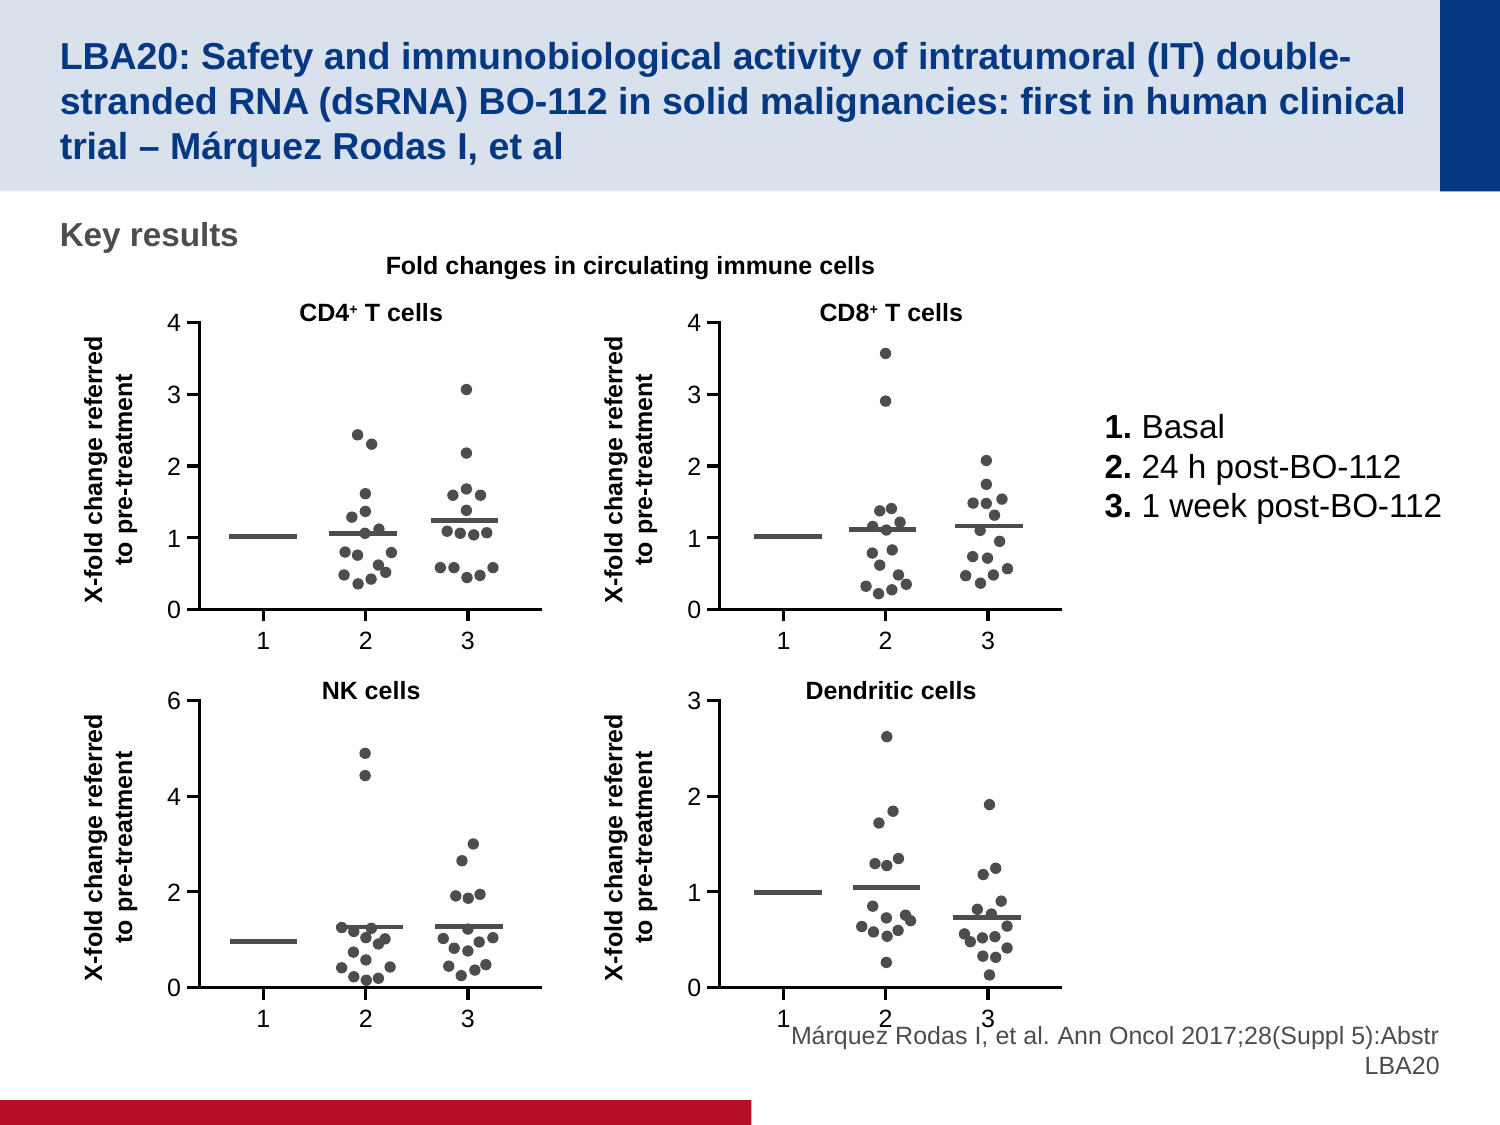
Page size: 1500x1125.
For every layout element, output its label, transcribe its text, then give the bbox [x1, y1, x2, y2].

list Márquez Rodas I, et al. Ann Oncol 2017;28(Suppl 5):Abstr LBA20 [711, 999, 1441, 1080]
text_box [589, 289, 1063, 663]
text_box Fold changes in circulating immune cells [199, 242, 1063, 287]
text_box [589, 667, 1063, 1041]
list Key results [59, 205, 1441, 985]
title LBA20: Safety and immunobiological activity of intratumoral (IT) double-stranded RNA (dsRNA) BO-112 in solid malignancies: first in human clinical trial – Márquez Rodas I, et al [59, 29, 1412, 162]
text_box 1. Basal 2. 24 h post-BO-112 3. 1 week post-BO-112 [1089, 397, 1500, 532]
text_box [69, 667, 543, 1041]
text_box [69, 289, 543, 663]
